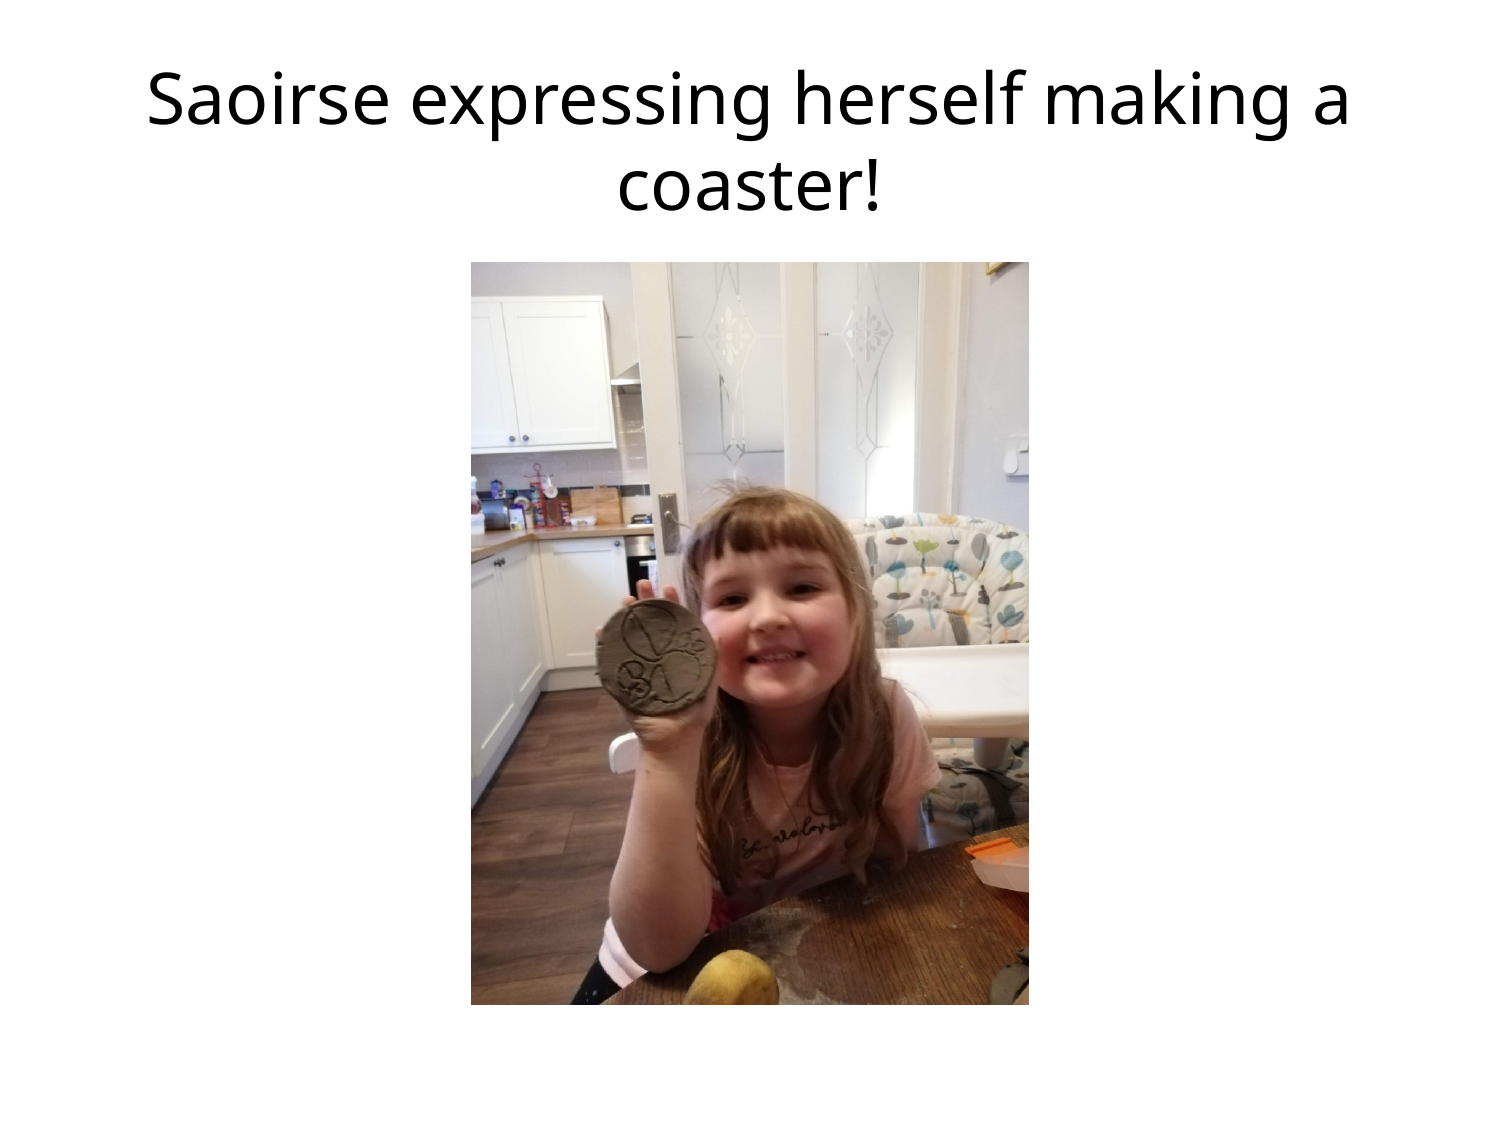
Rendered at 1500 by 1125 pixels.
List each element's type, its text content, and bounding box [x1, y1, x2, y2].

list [471, 262, 1029, 1006]
title Saoirse expressing herself making a coaster! [75, 45, 1425, 233]
